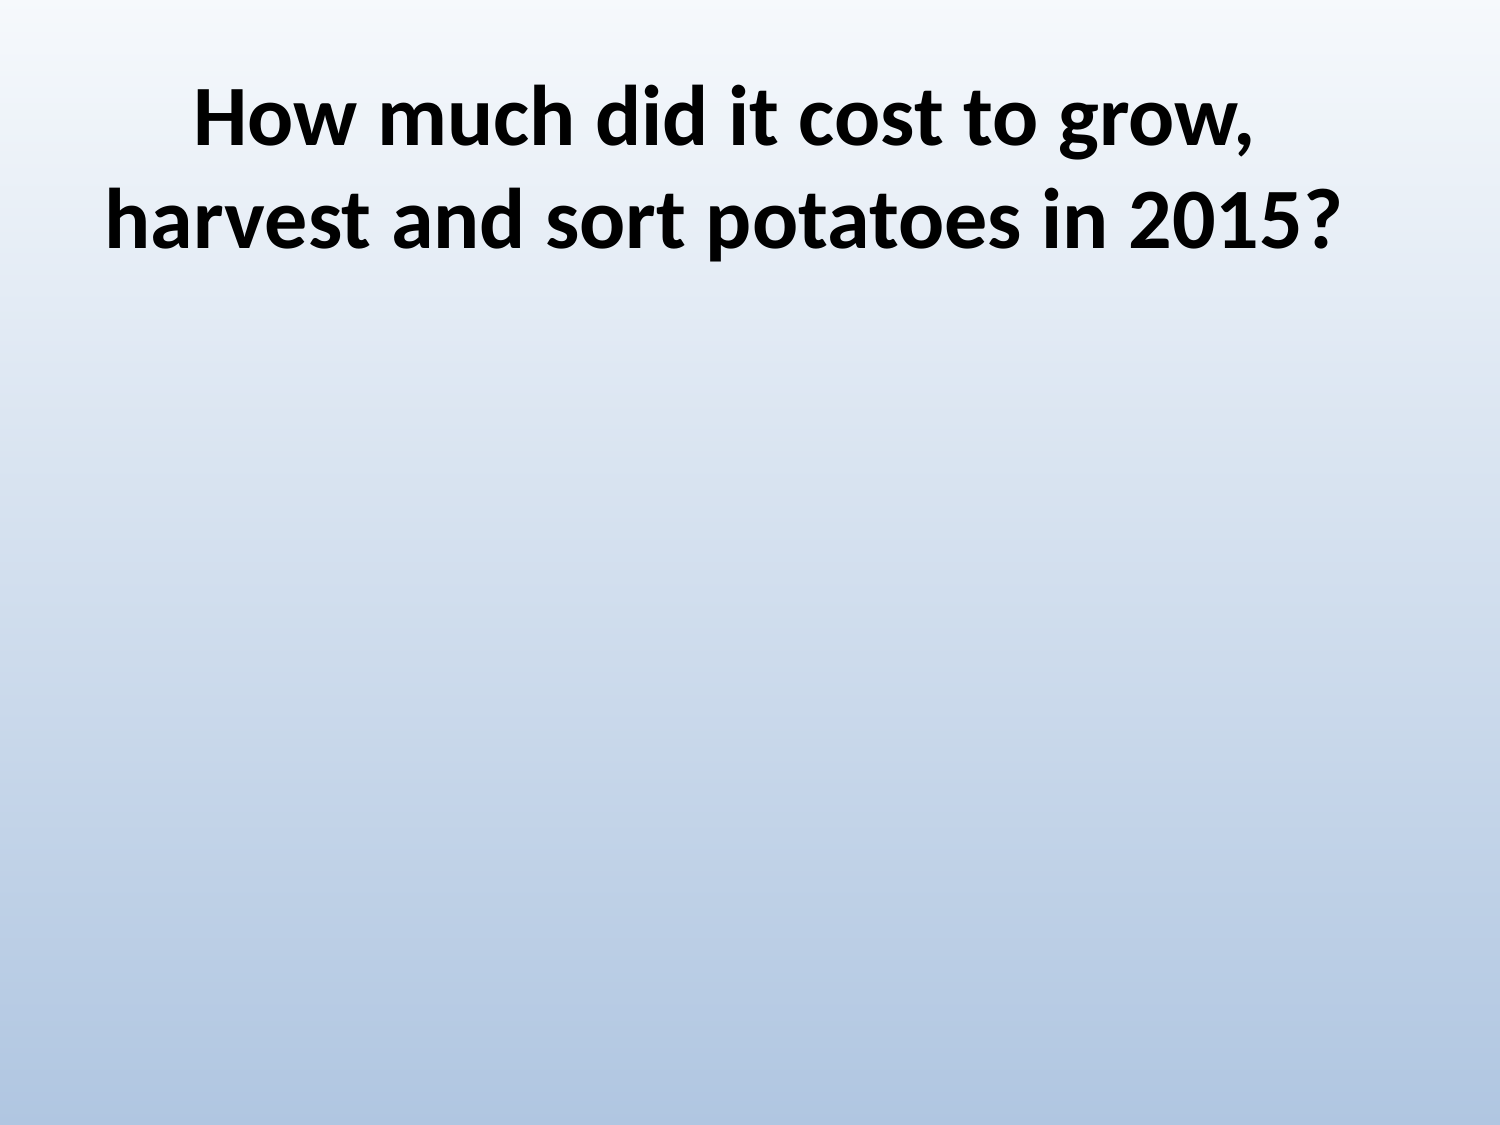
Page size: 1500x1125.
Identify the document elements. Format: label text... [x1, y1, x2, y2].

title How much did it cost to grow, harvest and sort potatoes in 2015? [87, 50, 1363, 275]
